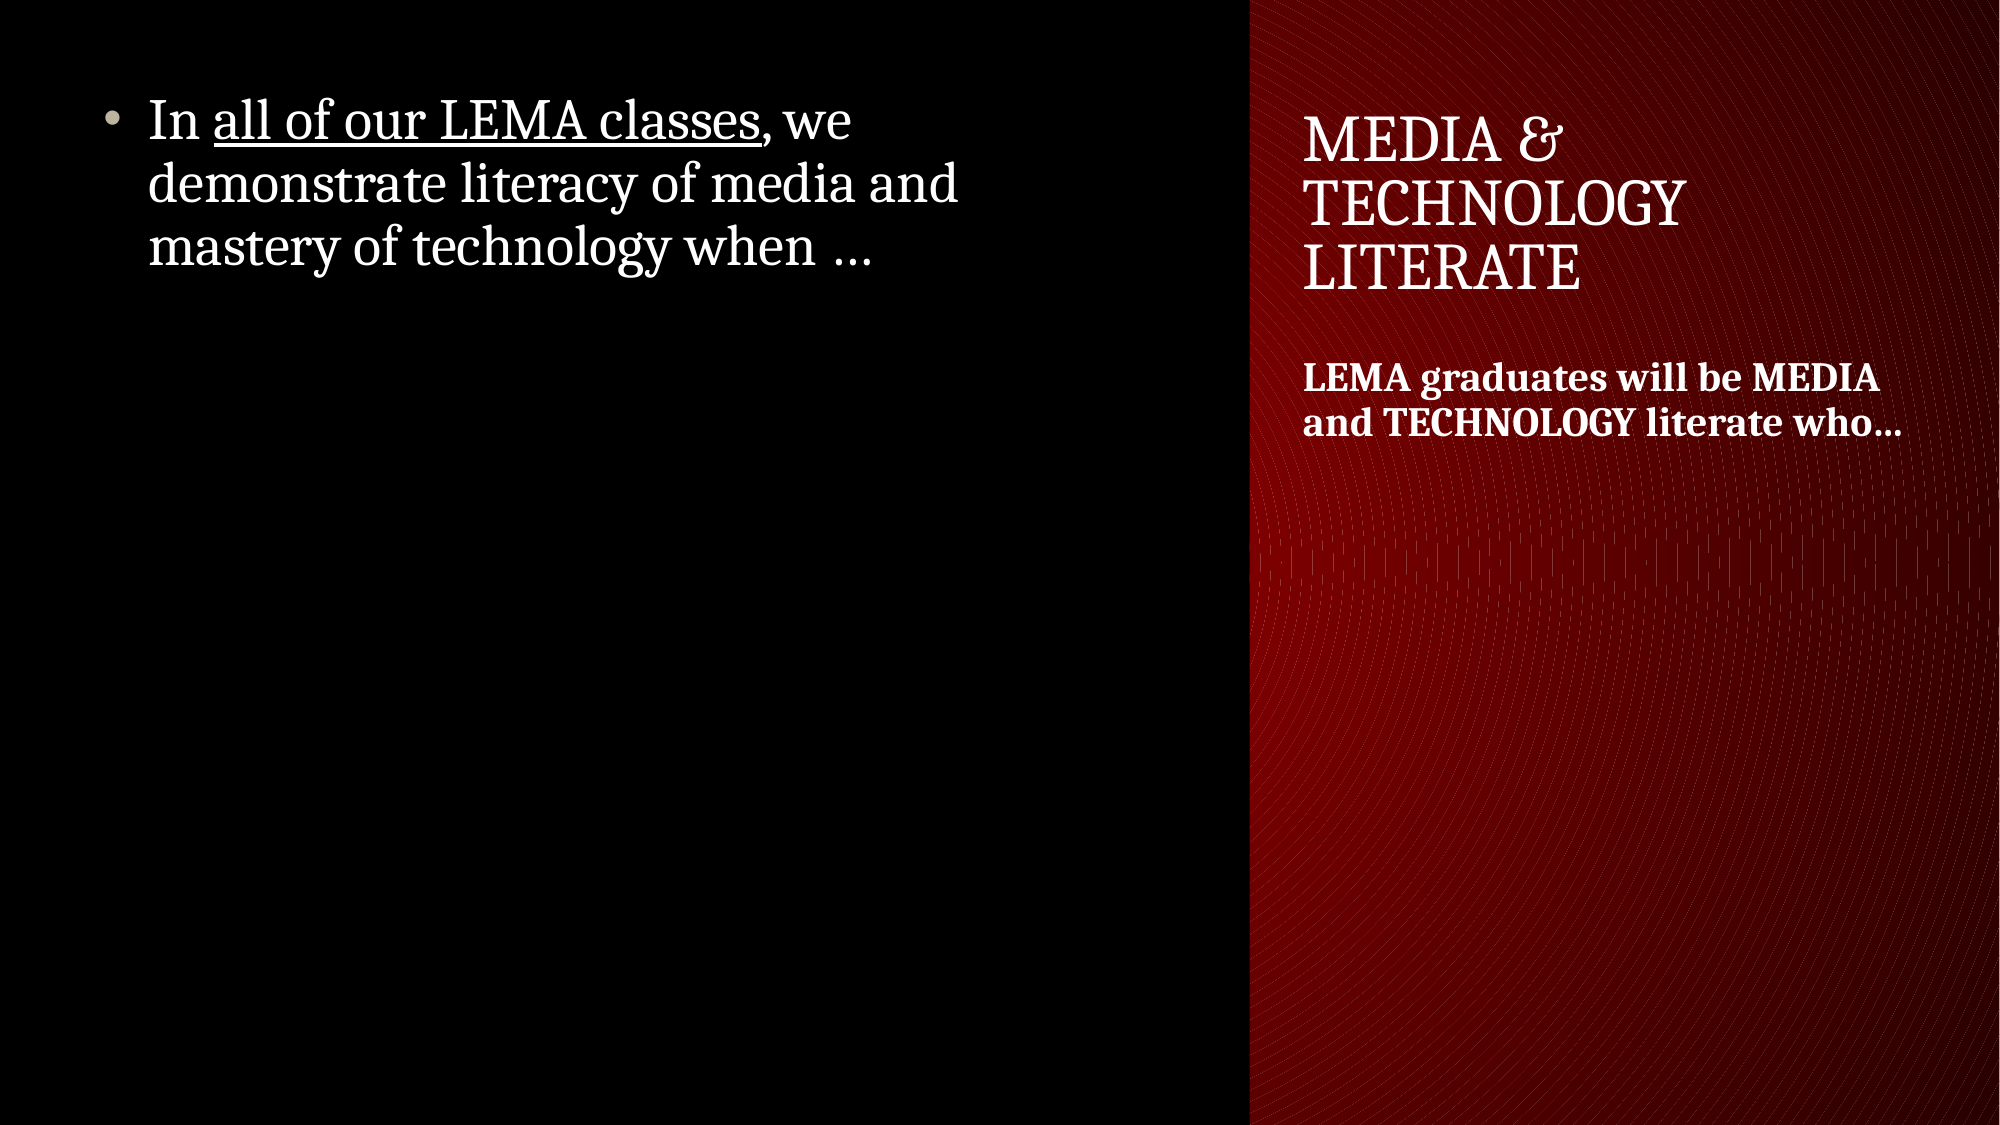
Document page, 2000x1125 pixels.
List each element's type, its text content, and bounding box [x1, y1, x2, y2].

list LEMA graduates will be MEDIA and TECHNOLOGY literate who… [1282, 345, 1933, 1046]
list In all of our LEMA classes, we demonstrate literacy of media and mastery of technology when … [83, 79, 1167, 1038]
title Media & technology literate [1282, 79, 1933, 313]
